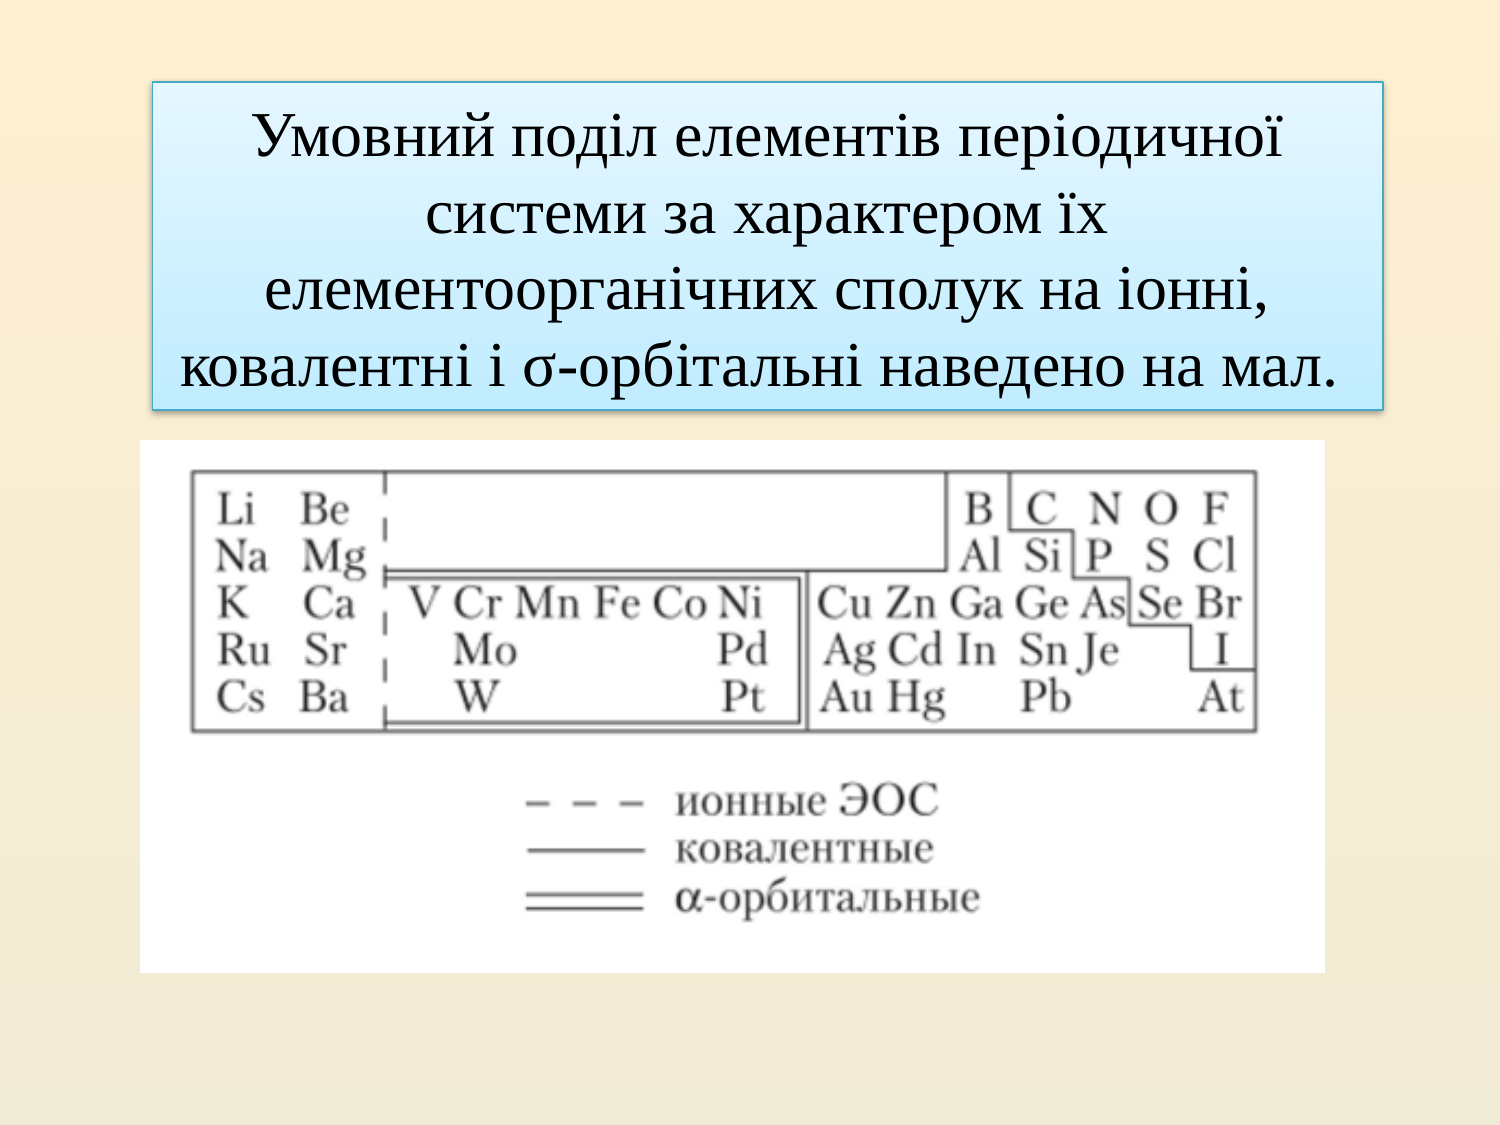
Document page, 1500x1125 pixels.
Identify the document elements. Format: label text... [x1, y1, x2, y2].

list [140, 440, 1325, 974]
title Умовний поділ елементів періодичної системи за характером їх елементоорганічних сполук на іонні, ковалентні і σ-орбітальні наведено на мал. [152, 81, 1384, 411]
